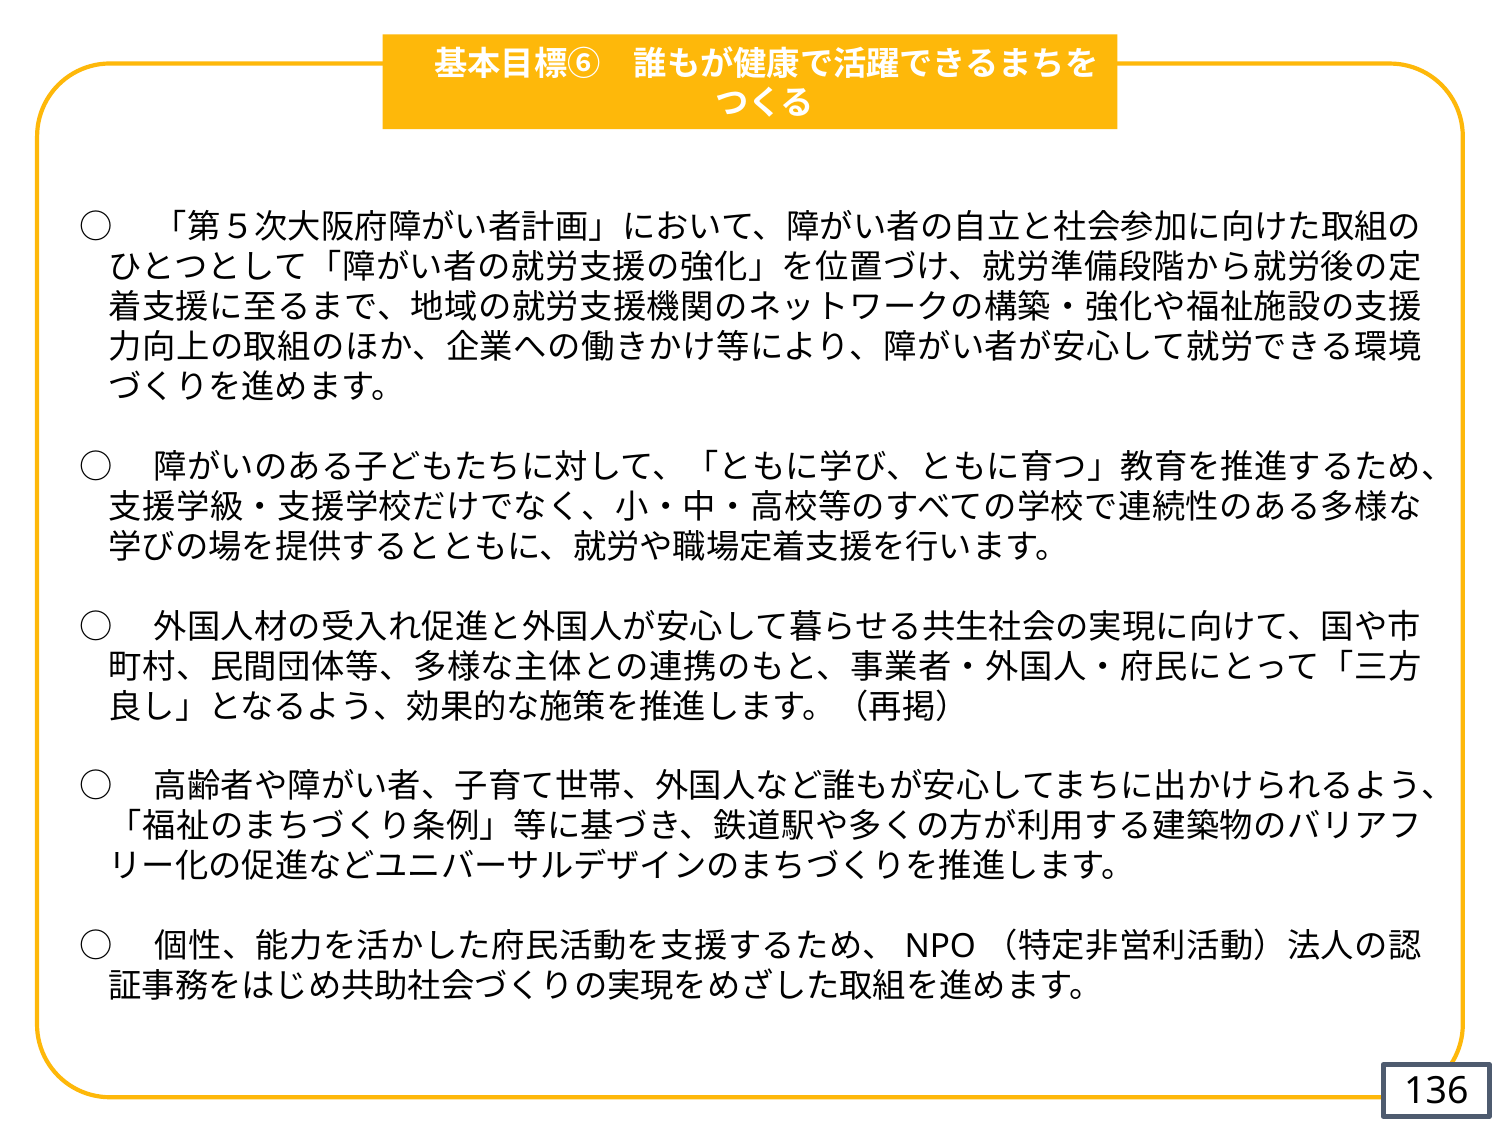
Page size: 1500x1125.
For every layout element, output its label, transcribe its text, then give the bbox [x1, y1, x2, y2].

text_box 135 [1381, 1062, 1492, 1119]
text_box [34, 61, 1465, 1100]
text_box 基本目標⑥ 誰もが健康で活躍できるまちをつくる [382, 34, 1118, 130]
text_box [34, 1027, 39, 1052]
